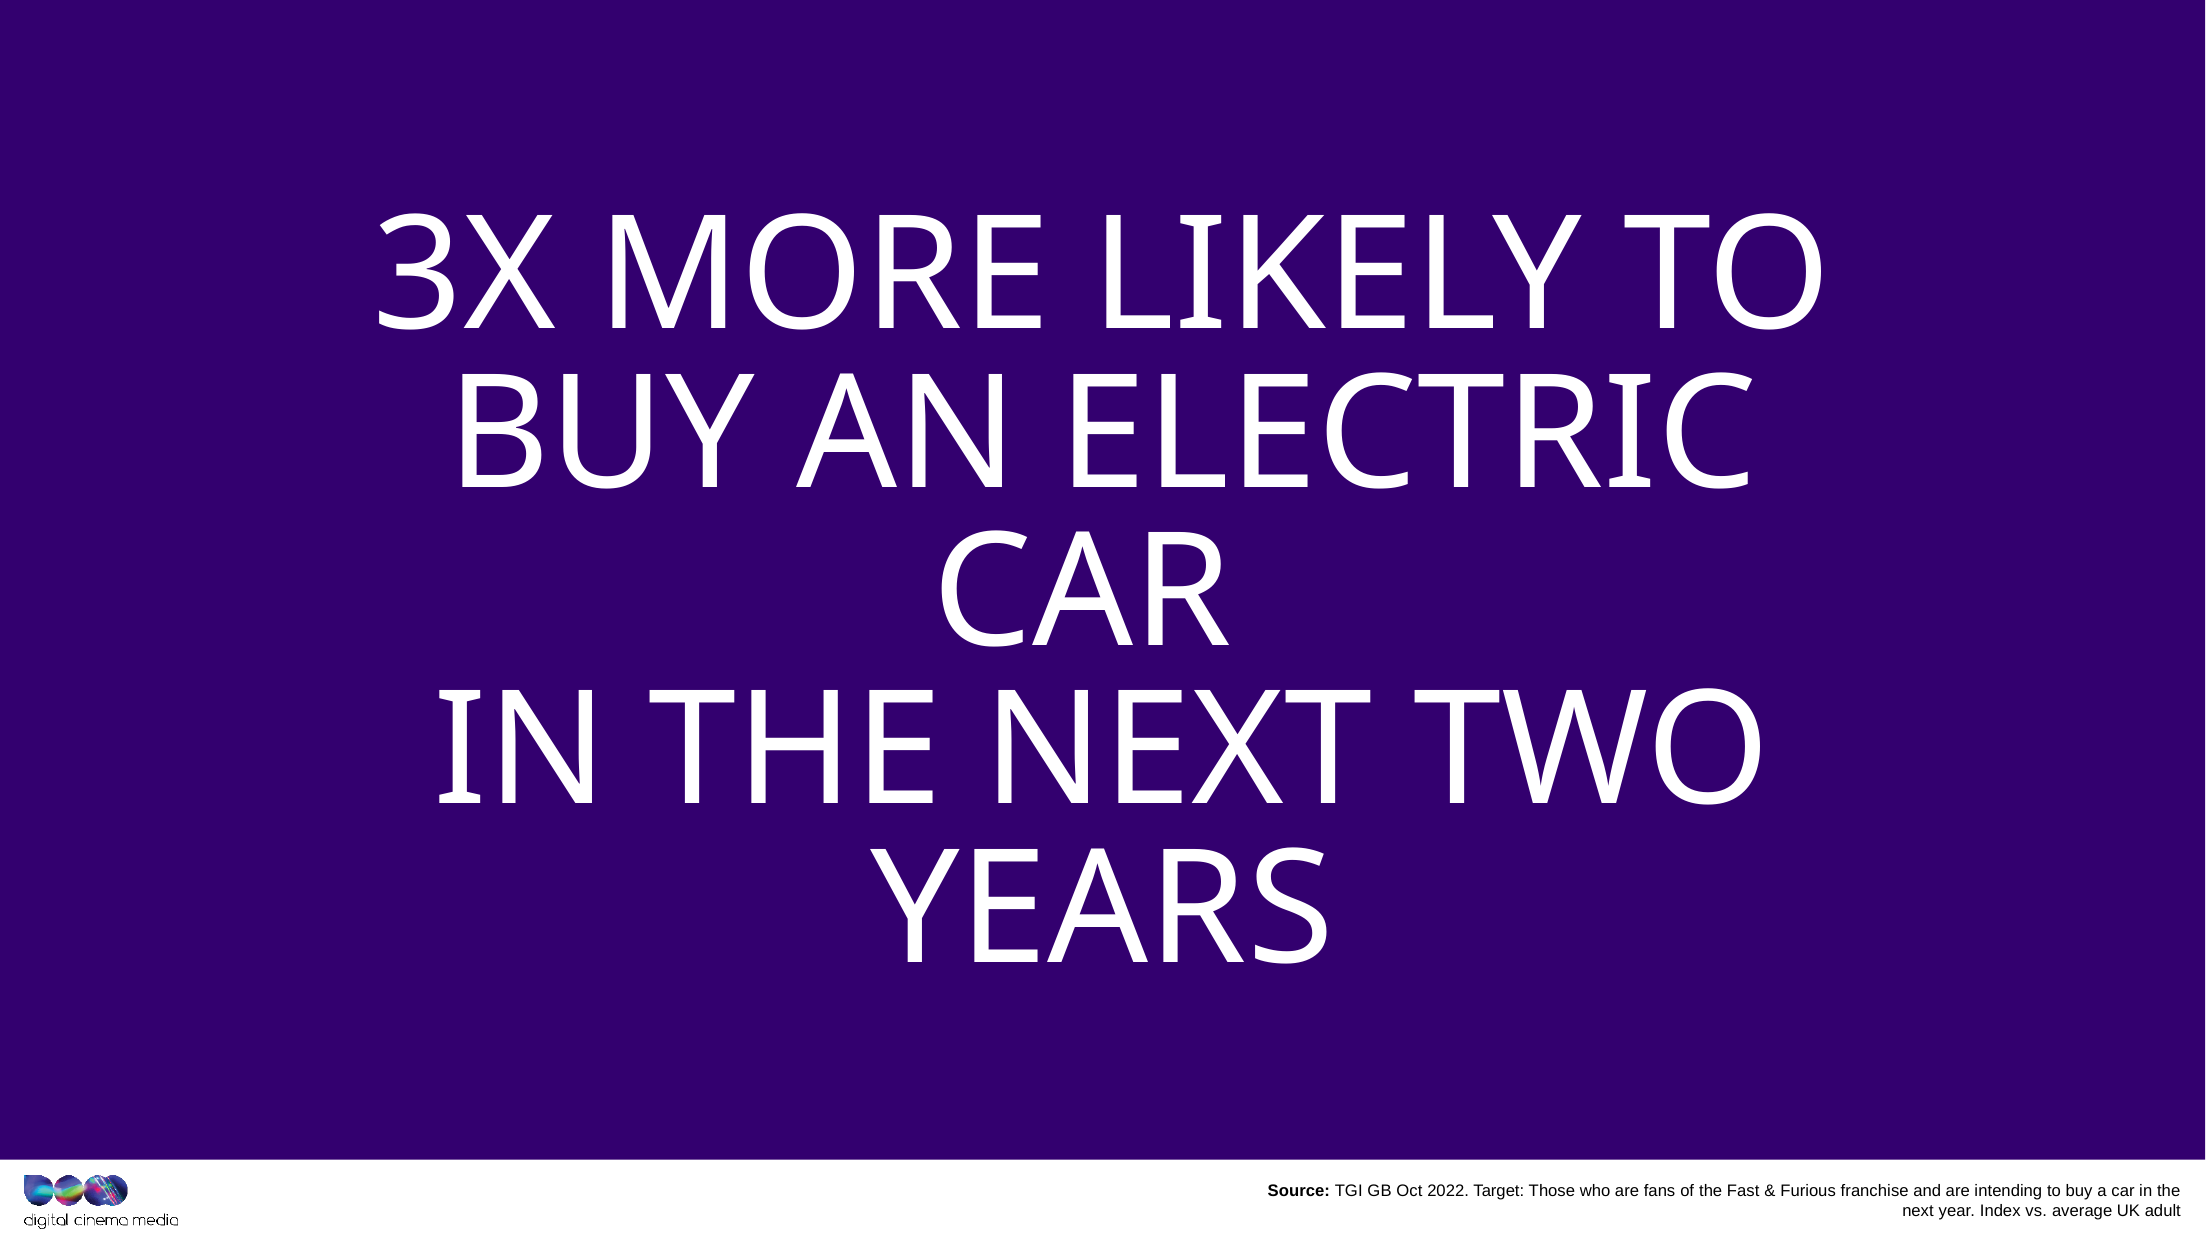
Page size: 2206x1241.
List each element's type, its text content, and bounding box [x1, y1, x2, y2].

text_box Source: TGI GB Oct 2022. Target: Those who are fans of the Fast & Furious franchise and are intending to buy a car in the next year. Index vs. average UK adult [1265, 1179, 2182, 1220]
picture [24, 1175, 178, 1229]
list 3x more likely to buy an electric car in the next two years [357, 258, 1848, 937]
